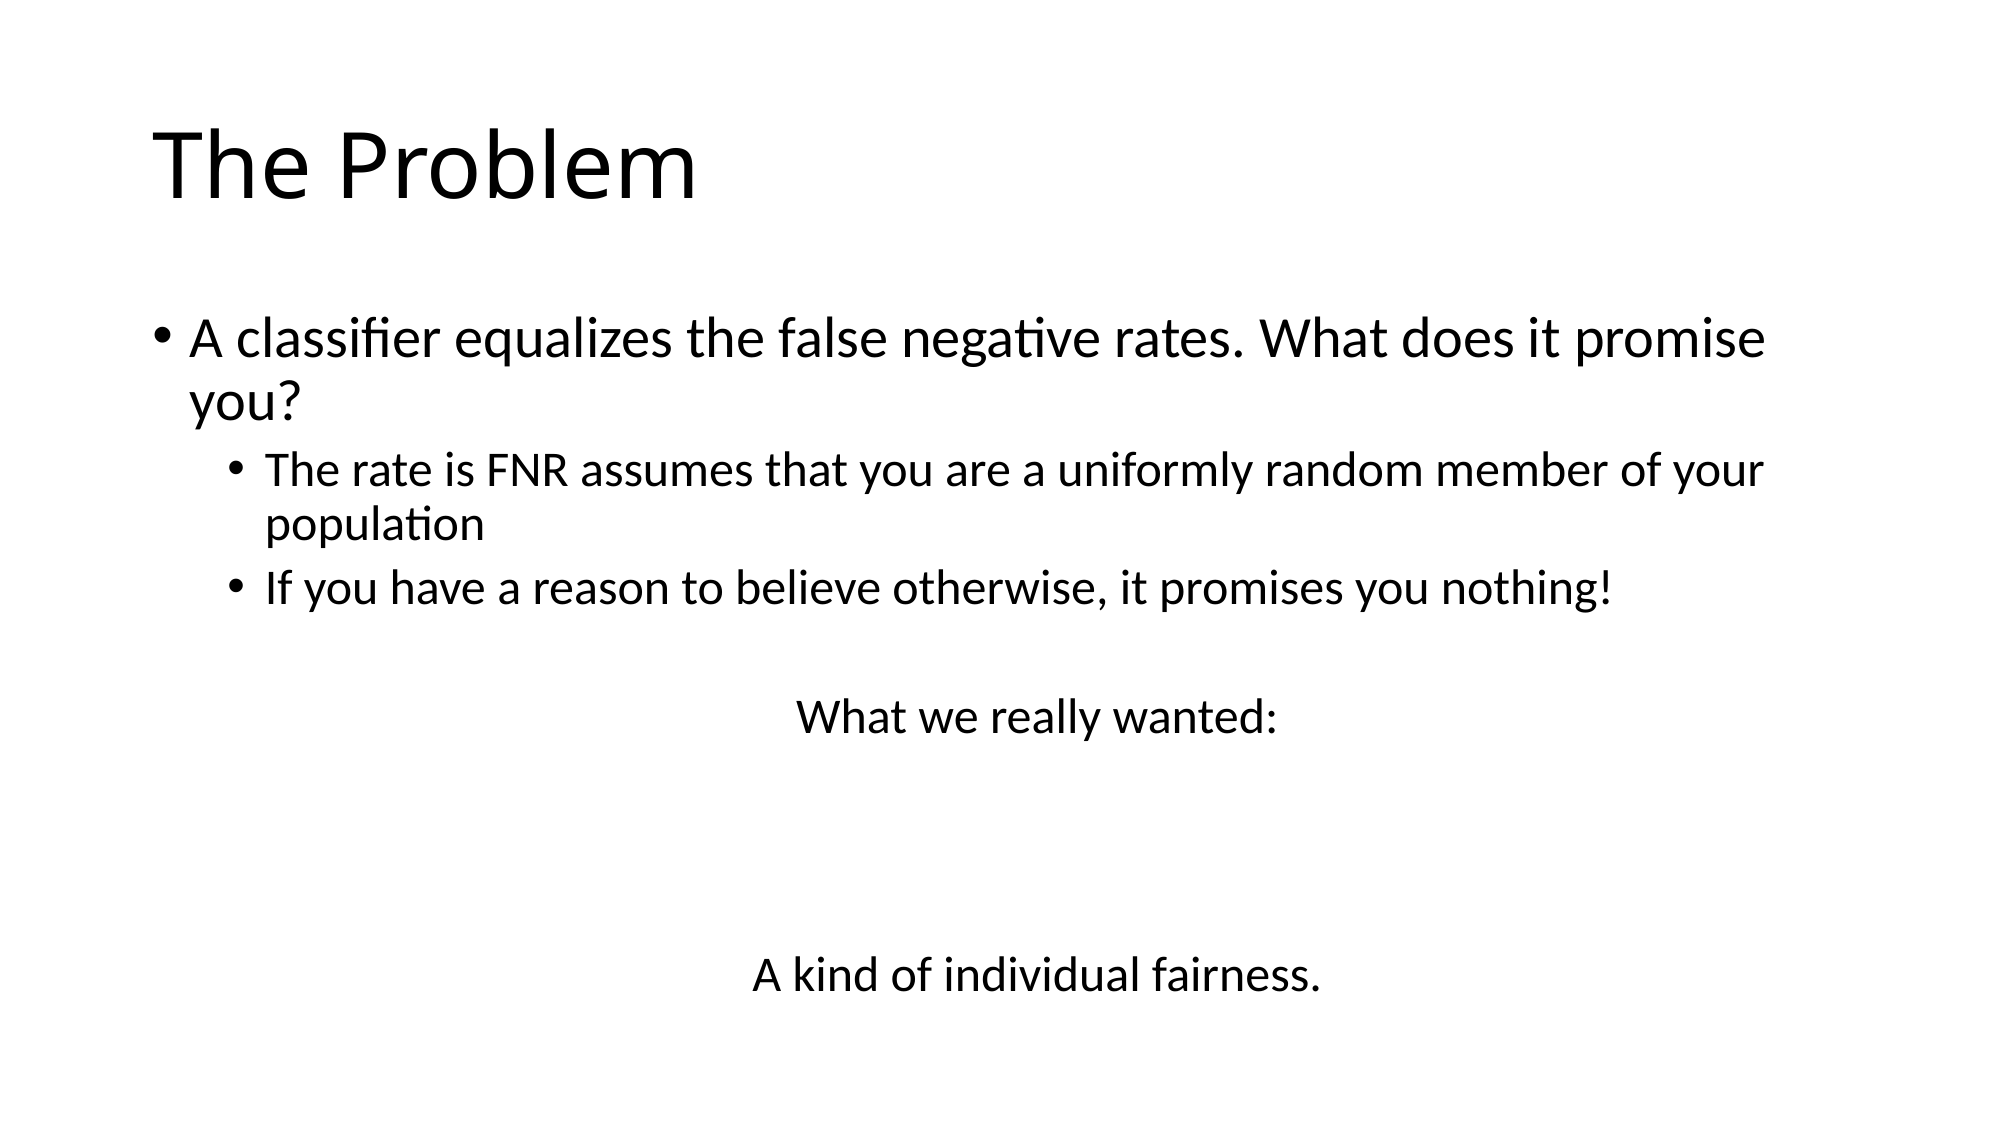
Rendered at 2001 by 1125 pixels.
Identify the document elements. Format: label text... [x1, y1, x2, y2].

title The Problem [137, 59, 1863, 278]
